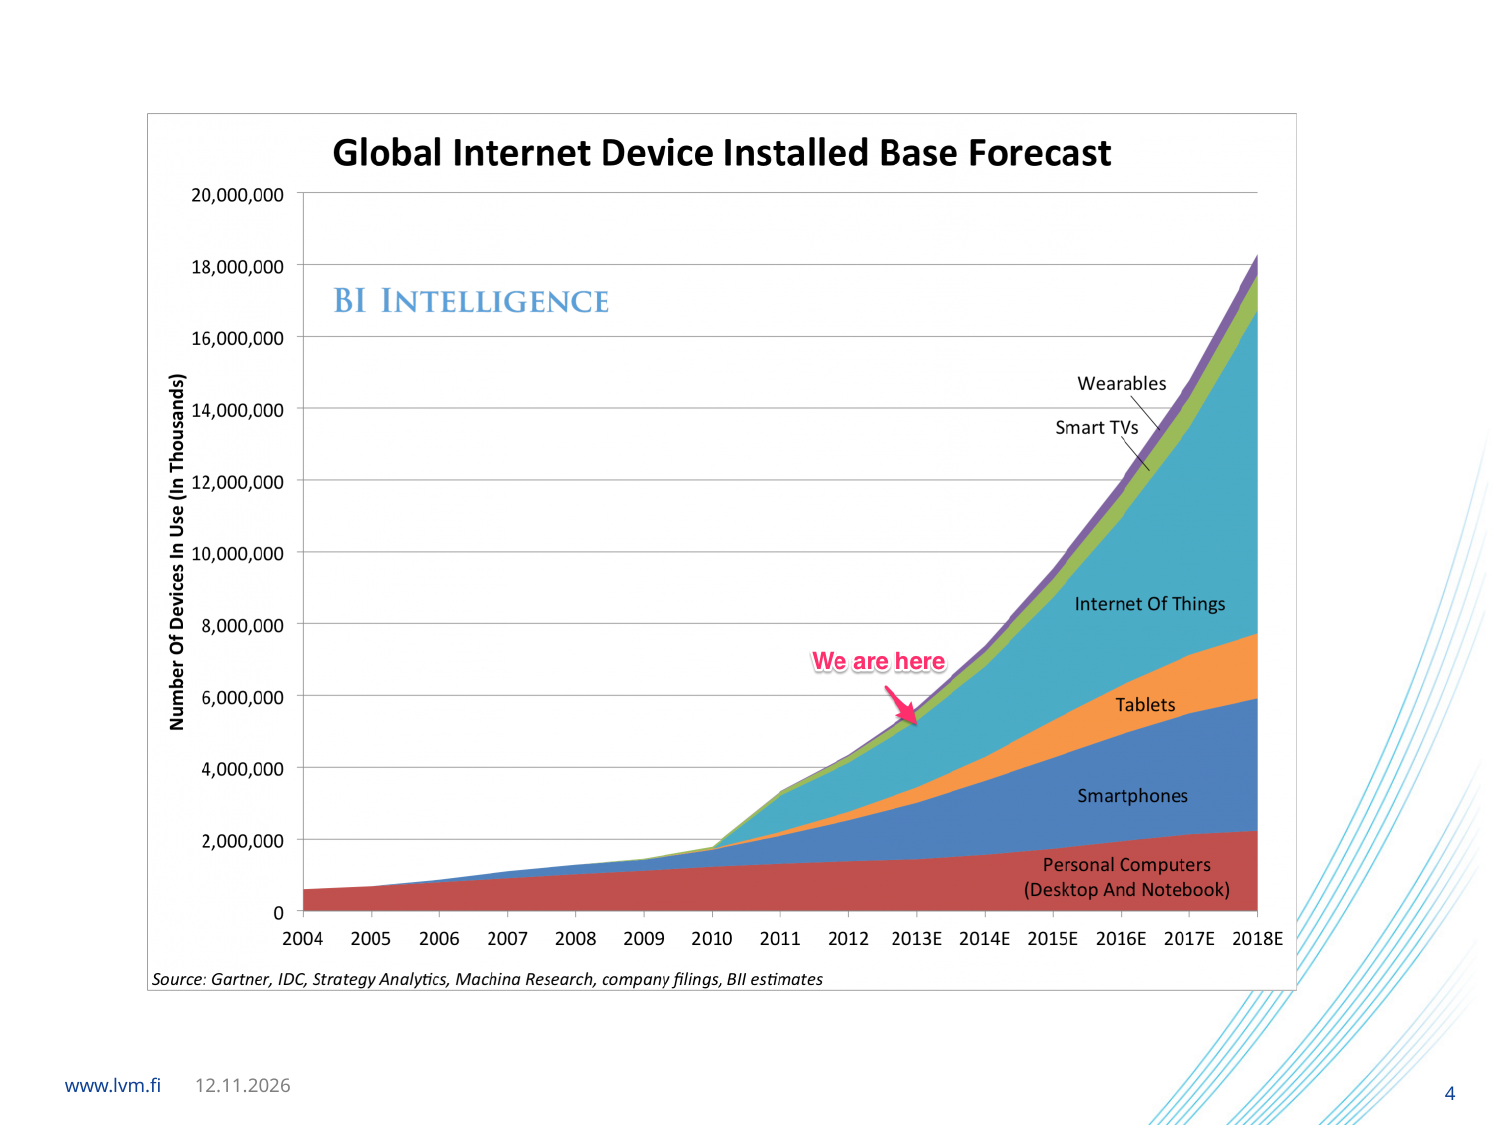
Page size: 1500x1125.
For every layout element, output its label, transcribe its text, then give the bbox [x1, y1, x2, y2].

slide_number 4 [1316, 1073, 1471, 1119]
picture [147, 113, 1494, 1125]
